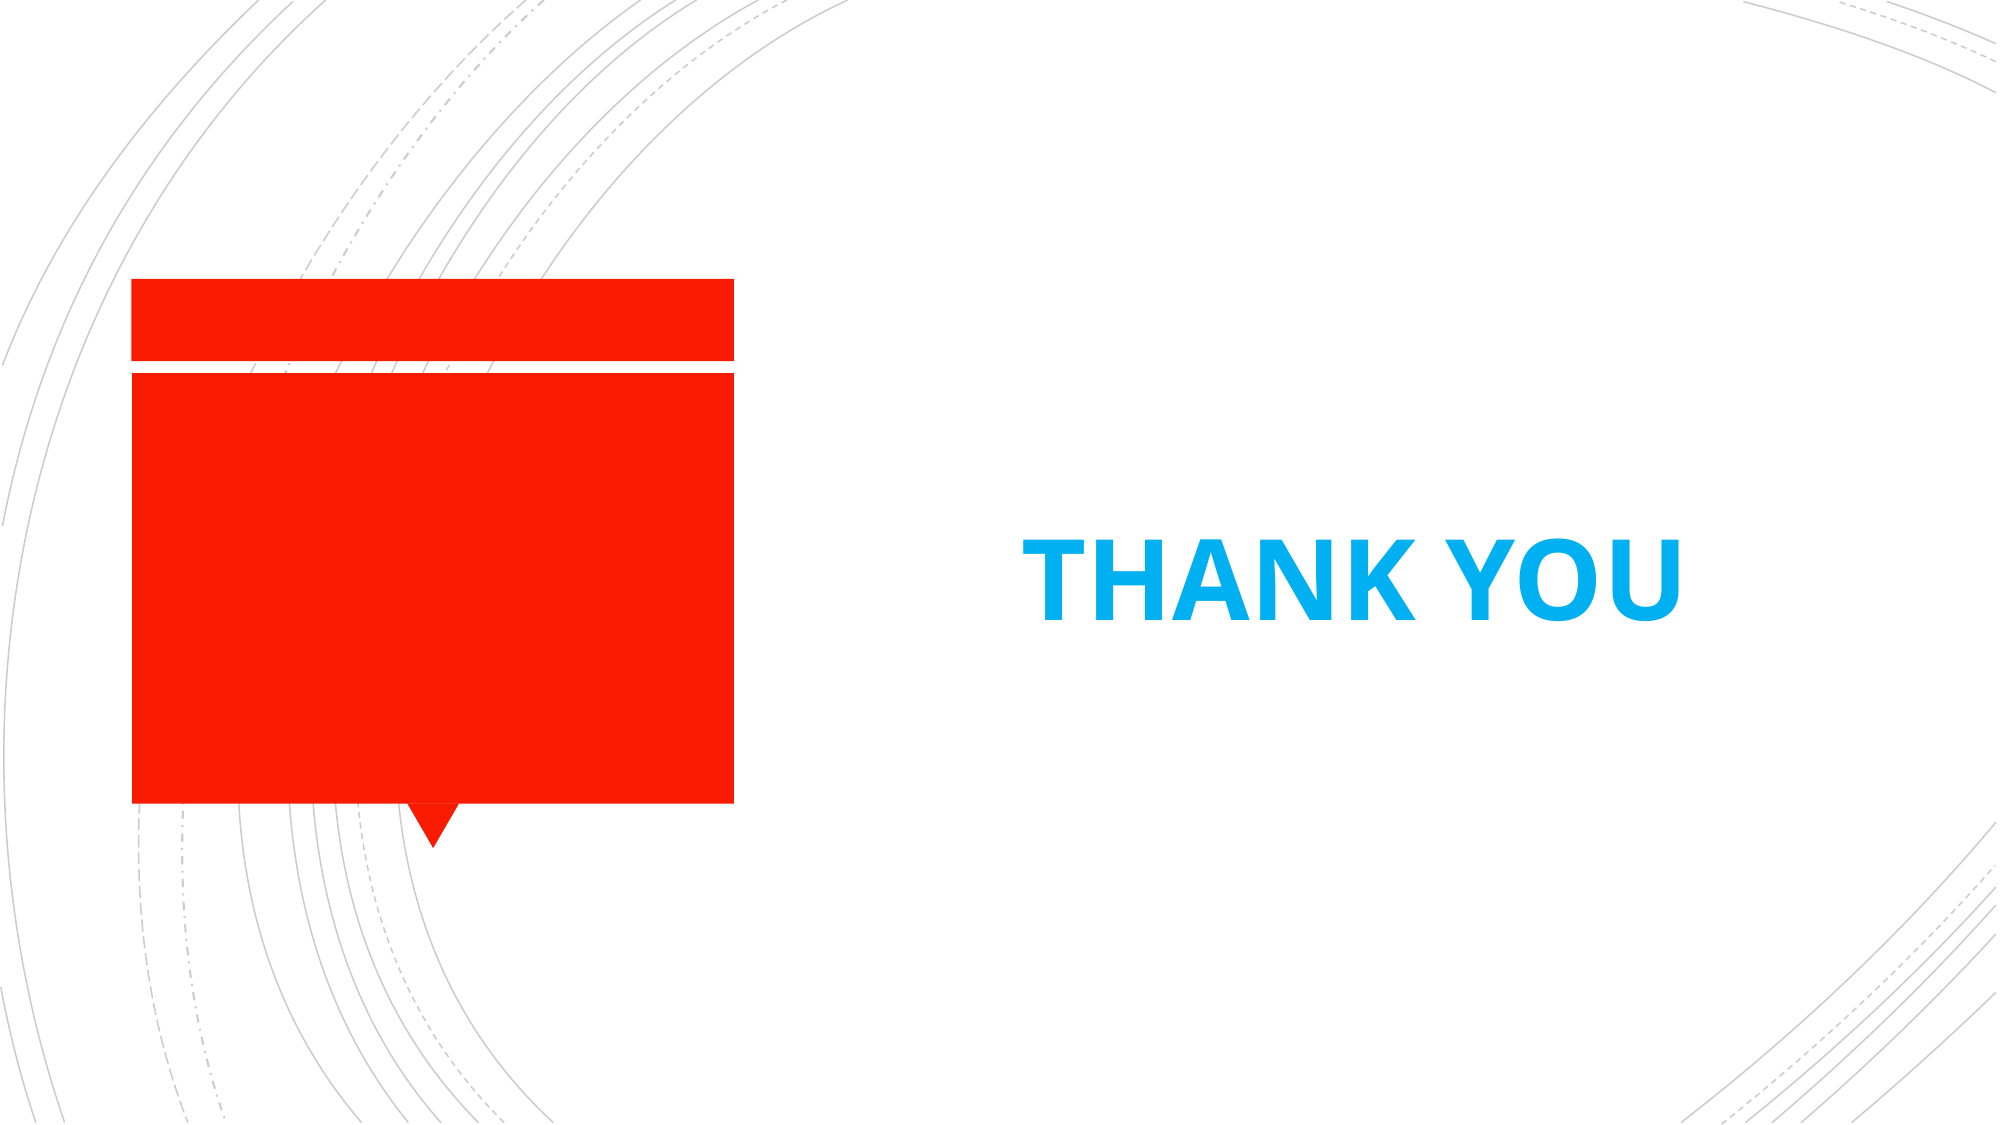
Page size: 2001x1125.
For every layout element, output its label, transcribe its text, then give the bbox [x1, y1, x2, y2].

list THANK YOU [839, 131, 1871, 993]
